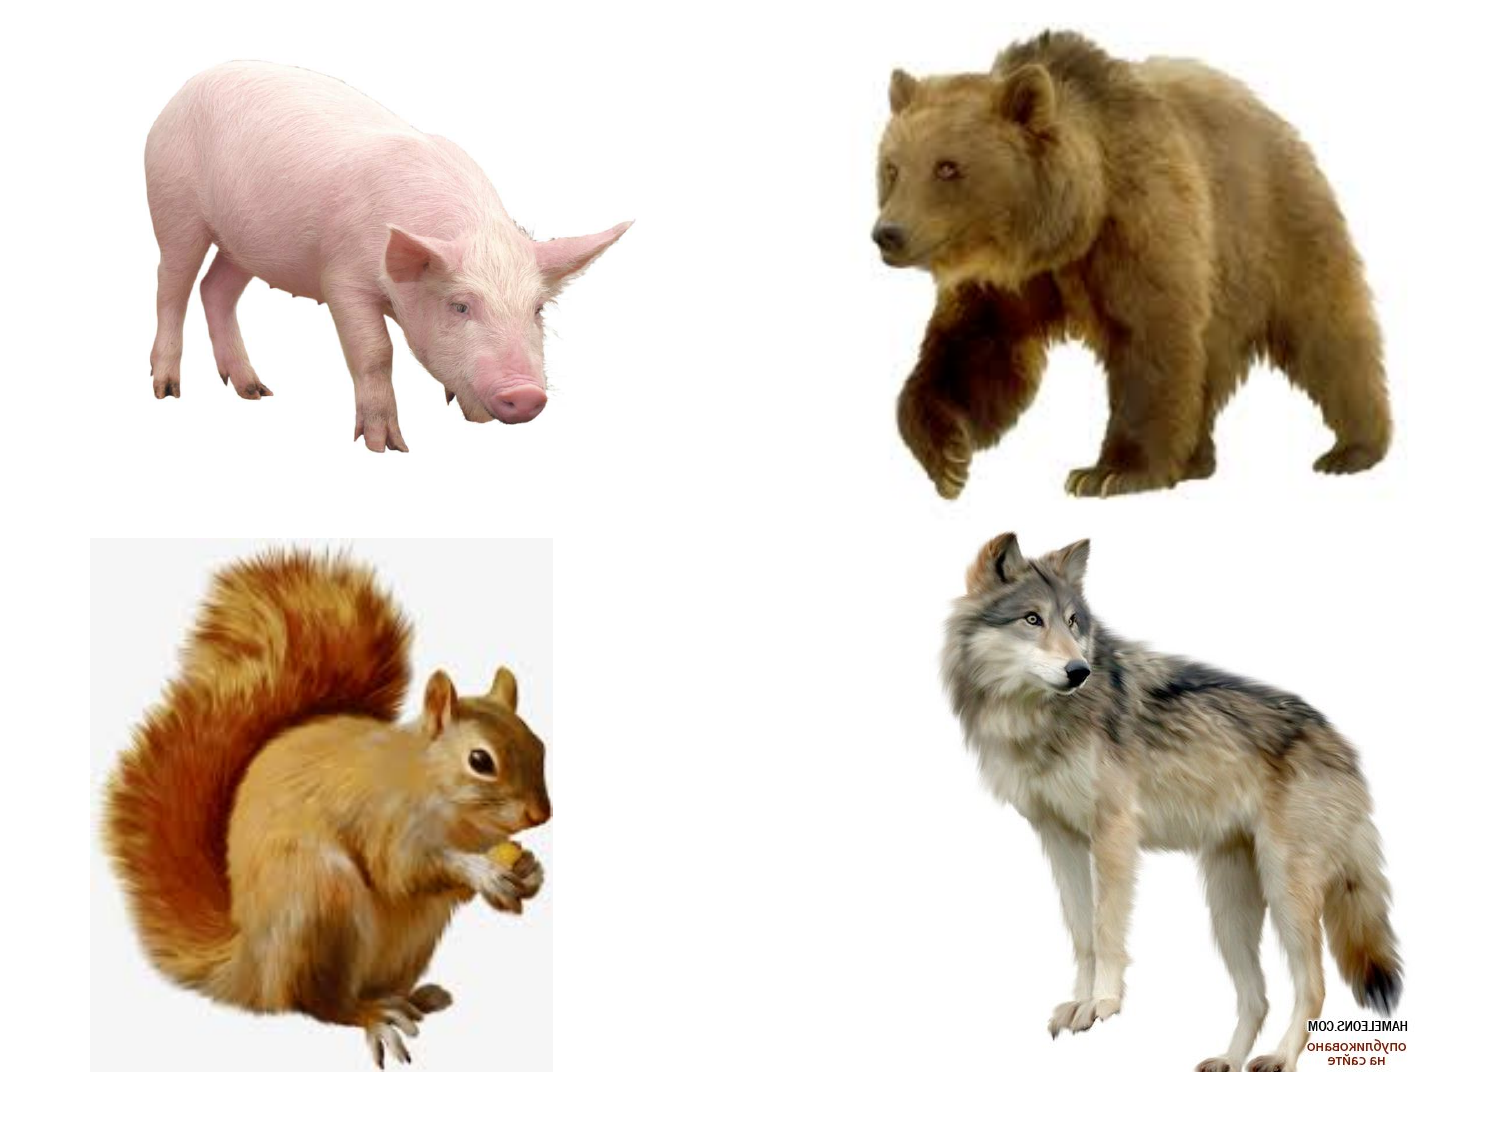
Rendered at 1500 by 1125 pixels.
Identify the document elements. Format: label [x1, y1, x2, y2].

picture [90, 538, 553, 1072]
picture [833, 22, 1422, 1072]
picture [112, 30, 650, 469]
